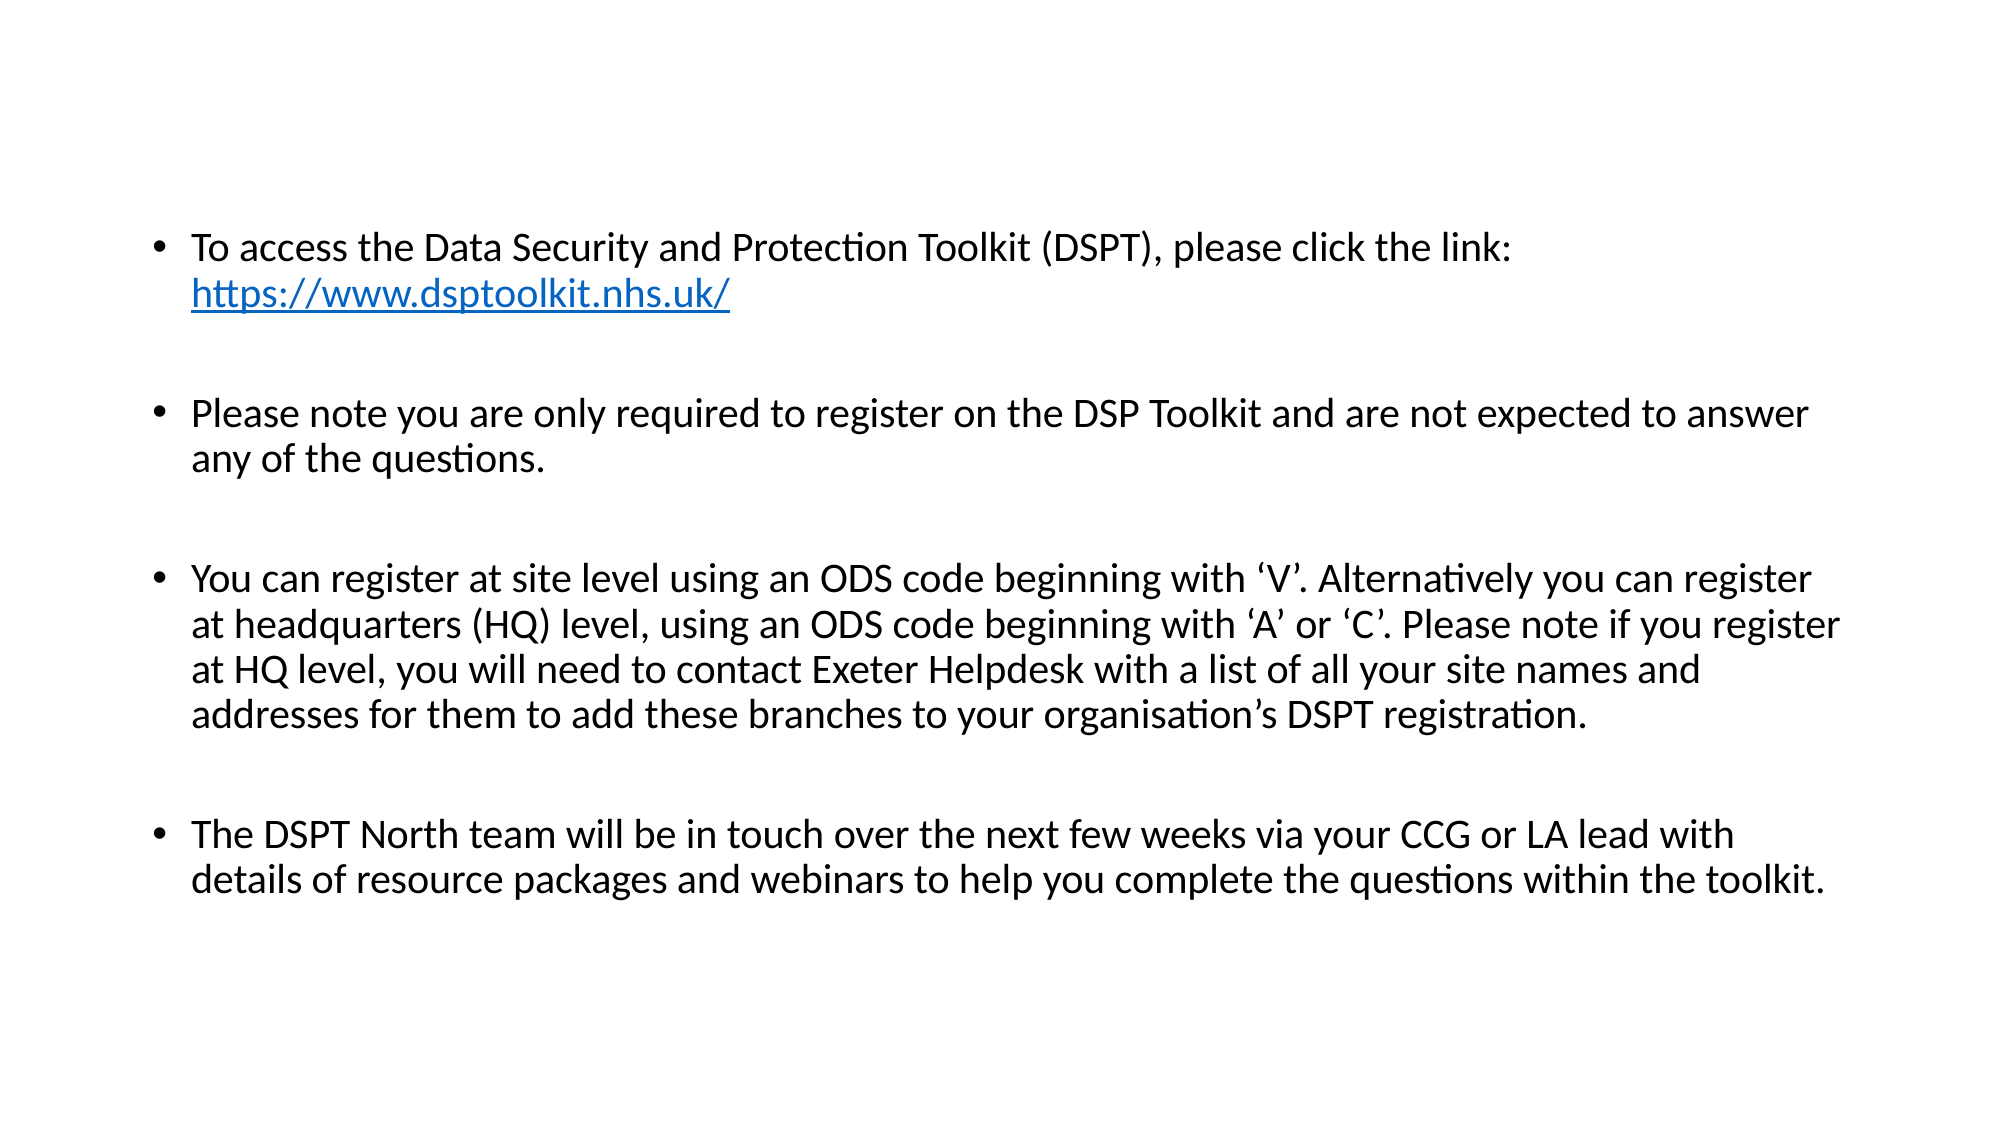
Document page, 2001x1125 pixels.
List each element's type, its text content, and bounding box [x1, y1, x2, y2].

list To access the Data Security and Protection Toolkit (DSPT), please click the link: https://www.dsptoolkit.nhs.uk/ Please note you are only required to register on the DSP Toolkit and are not expected to answer any of the questions. You can register at site level using an ODS code beginning with ‘V’. Alternatively you can register at headquarters (HQ) level, using an ODS code beginning with ‘A’ or ‘C’. Please note if you register at HQ level, you will need to contact Exeter Helpdesk with a list of all your site names and addresses for them to add these branches to your organisation’s DSPT registration. The DSPT North team will be in touch over the next few weeks via your CCG or LA lead with details of resource packages and webinars to help you complete the questions within the toolkit. [137, 218, 1863, 932]
